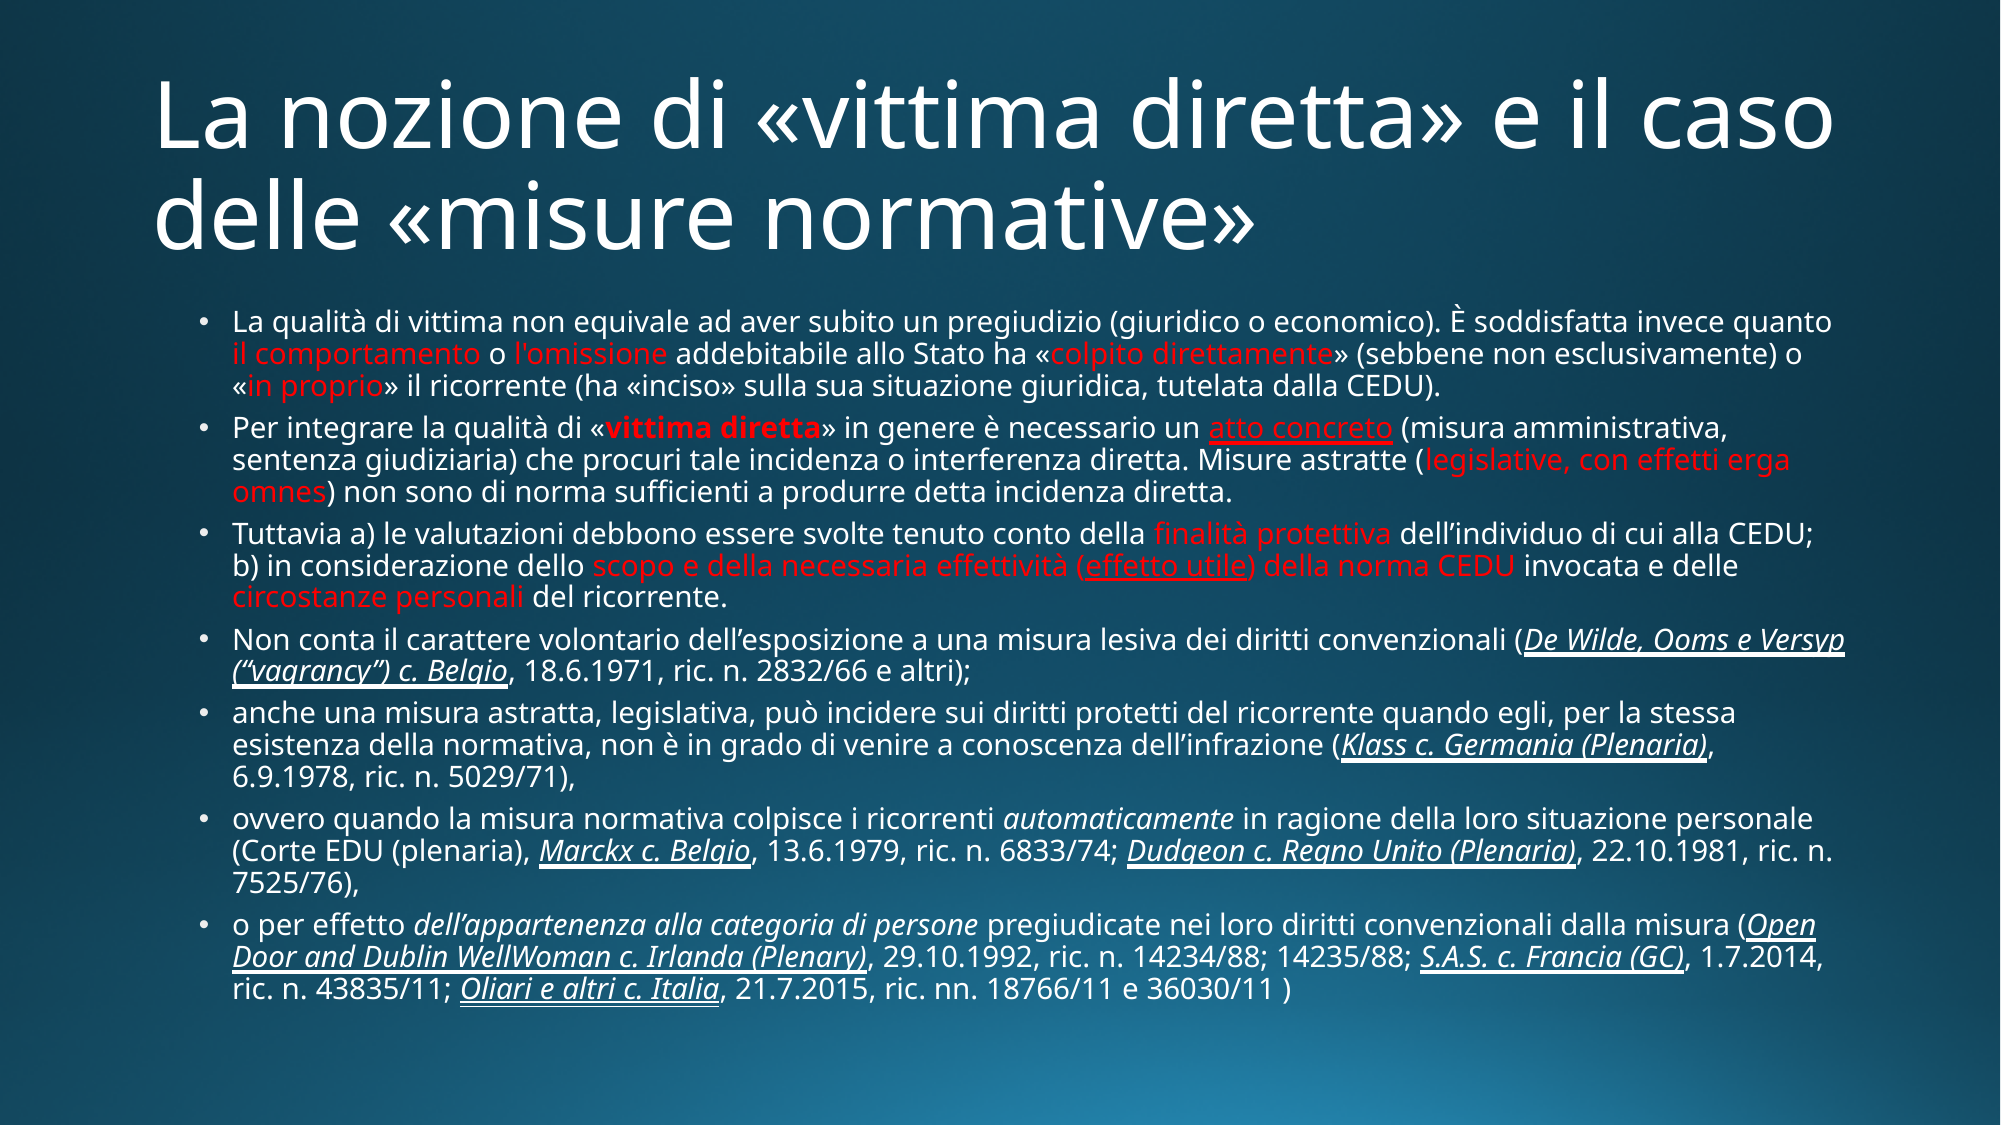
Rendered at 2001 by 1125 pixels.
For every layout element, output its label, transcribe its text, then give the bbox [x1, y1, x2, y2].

picture [0, 0, 2001, 1125]
title La nozione di «vittima diretta» e il caso delle «misure normative» [137, 59, 1863, 278]
list La qualità di vittima non equivale ad aver subito un pregiudizio (giuridico o economico). È soddisfatta invece quanto il comportamento o l'omissione addebitabile allo Stato ha «colpito direttamente» (sebbene non esclusivamente) o «in proprio» il ricorrente (ha «inciso» sulla sua situazione giuridica, tutelata dalla CEDU). Per integrare la qualità di «vittima diretta» in genere è necessario un atto concreto (misura amministrativa, sentenza giudiziaria) che procuri tale incidenza o interferenza diretta. Misure astratte (legislative, con effetti erga omnes) non sono di norma sufficienti a produrre detta incidenza diretta. Tuttavia a) le valutazioni debbono essere svolte tenuto conto della finalità protettiva dell’individuo di cui alla CEDU; b) in considerazione dello scopo e della necessaria effettività (effetto utile) della norma CEDU invocata e delle circostanze personali del ricorrente. Non conta il carattere volontario dell’esposizione a una misura lesiva dei diritti convenzionali (De Wilde, Ooms e Versyp (“vagrancy”) c. Belgio, 18.6.1971, ric. n. 2832/66 e altri); anche una misura astratta, legislativa, può incidere sui diritti protetti del ricorrente quando egli, per la stessa esistenza della normativa, non è in grado di venire a conoscenza dell’infrazione (Klass c. Germania (Plenaria), 6.9.1978, ric. n. 5029/71), ovvero quando la misura normativa colpisce i ricorrenti automaticamente in ragione della loro situazione personale (Corte EDU (plenaria), Marckx c. Belgio, 13.6.1979, ric. n. 6833/74; Dudgeon c. Regno Unito (Plenaria), 22.10.1981, ric. n. 7525/76), o per effetto dell’appartenenza alla categoria di persone pregiudicate nei loro diritti convenzionali dalla misura (Open Door and Dublin WellWoman c. Irlanda (Plenary), 29.10.1992, ric. n. 14234/88; 14235/88; S.A.S. c. Francia (GC), 1.7.2014, ric. n. 43835/11; Oliari e altri c. Italia, 21.7.2015, ric. nn. 18766/11 e 36030/11 ) [183, 299, 1863, 1014]
